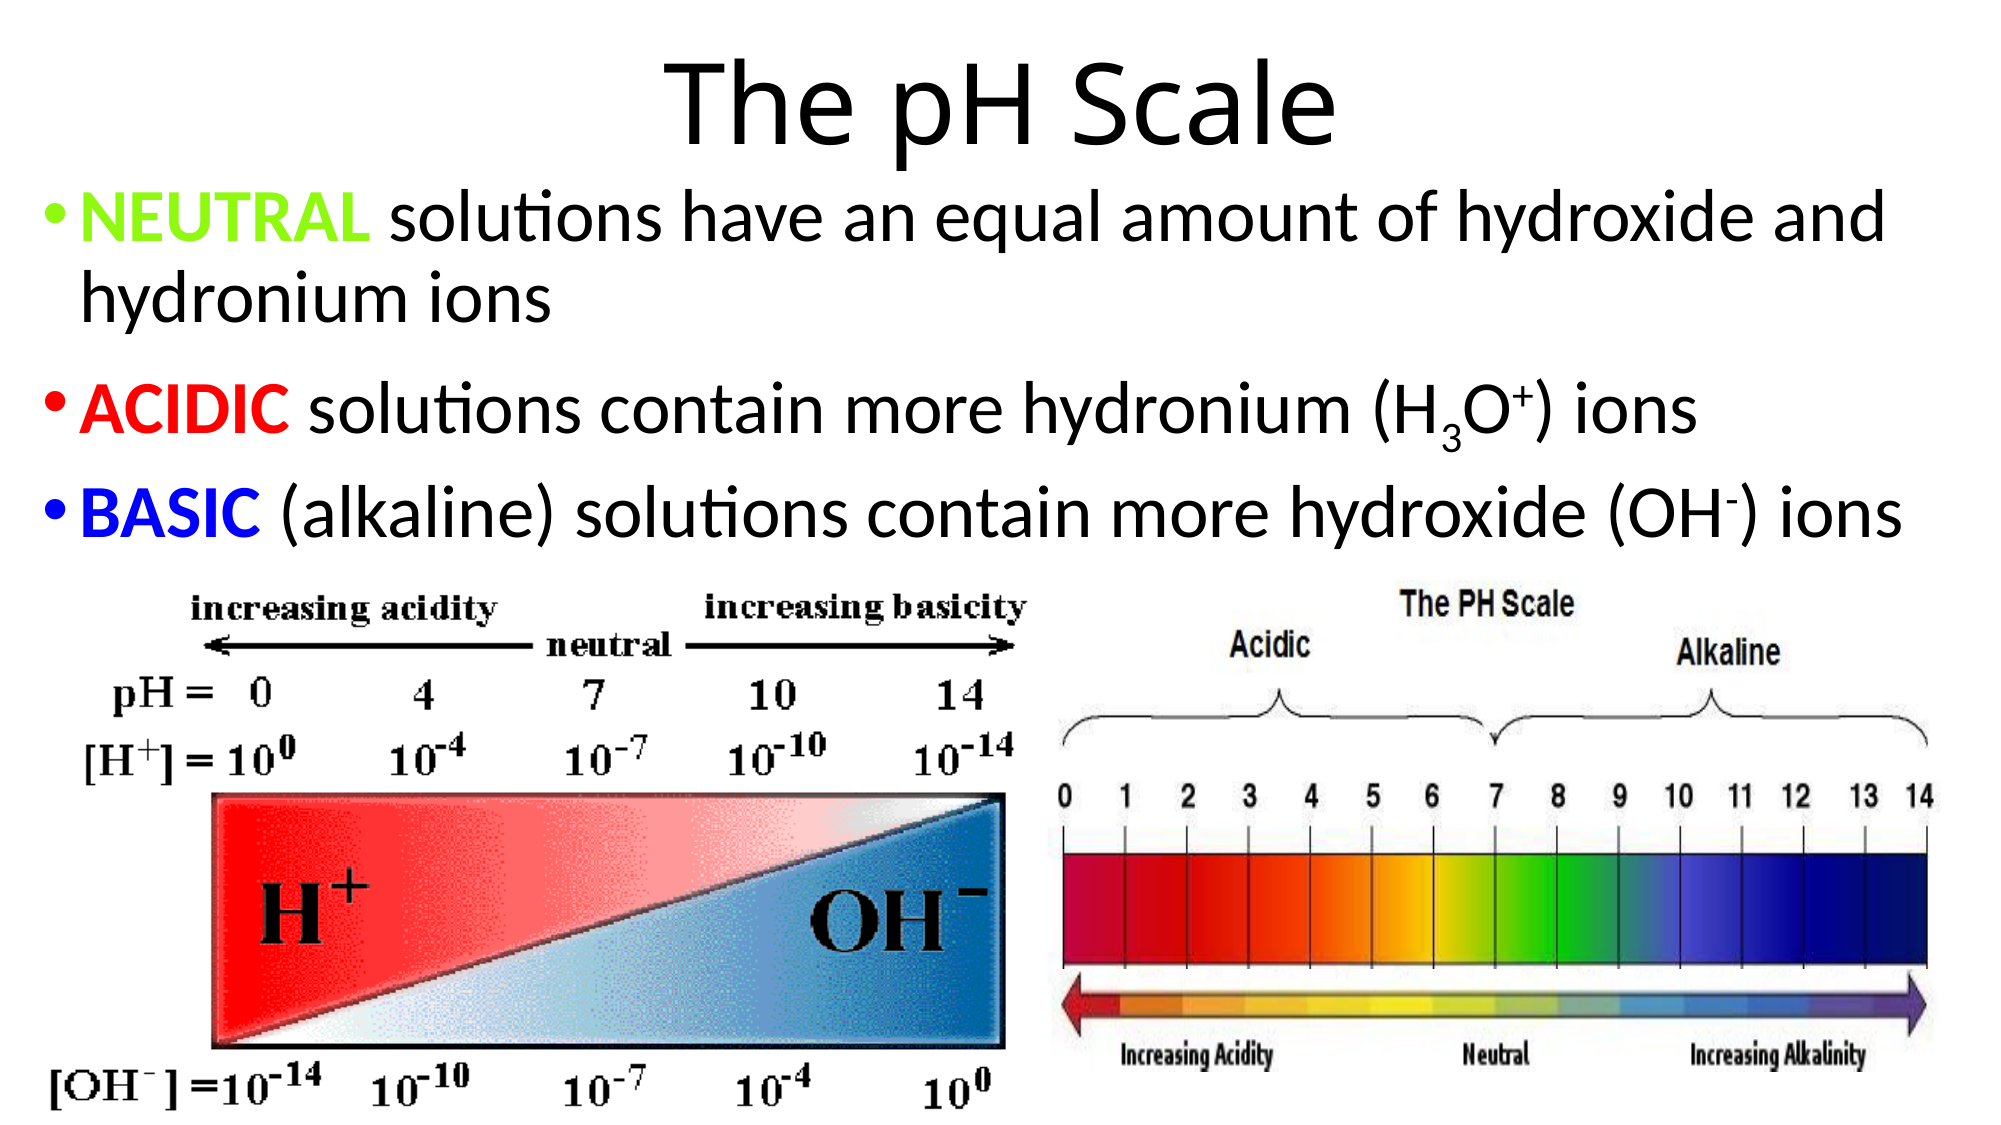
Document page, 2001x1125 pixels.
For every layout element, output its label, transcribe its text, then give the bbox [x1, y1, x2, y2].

list NEUTRAL solutions have an equal amount of hydroxide and hydronium ions ACIDIC solutions contain more hydronium (H3O+) ions BASIC (alkaline) solutions contain more hydroxide (OH-) ions [27, 169, 1978, 903]
title The pH Scale [27, 0, 1978, 169]
picture [27, 580, 1941, 1125]
